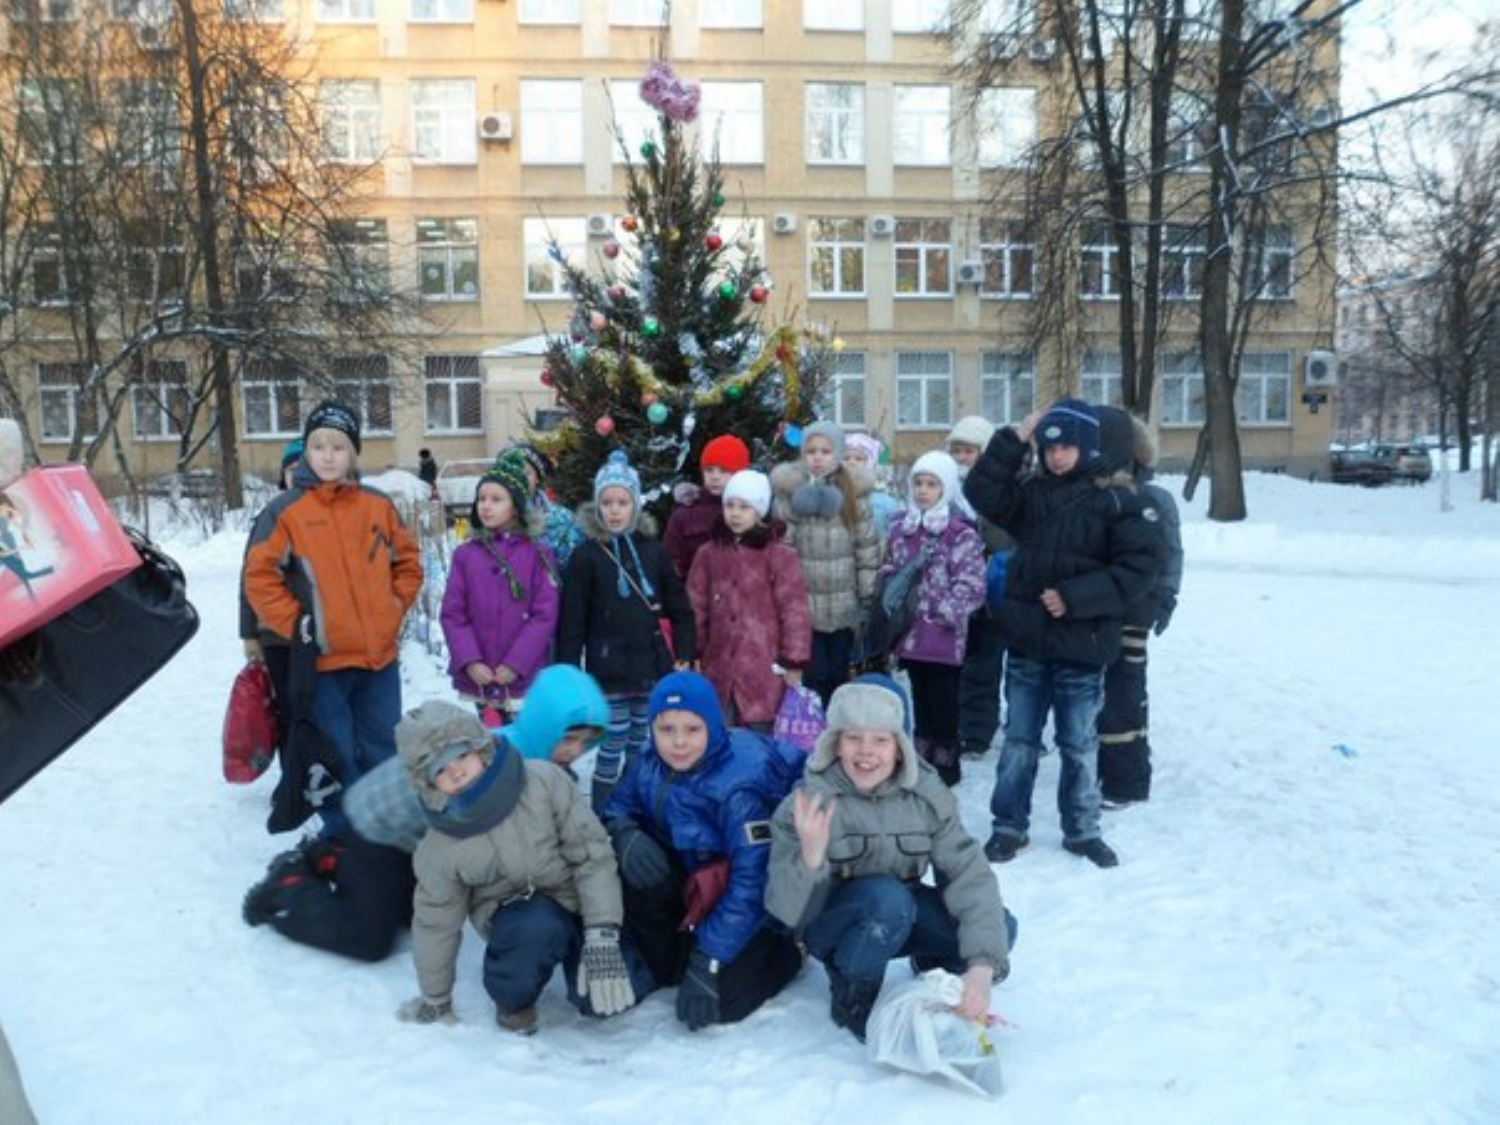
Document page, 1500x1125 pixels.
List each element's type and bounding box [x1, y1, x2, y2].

list [0, 0, 1500, 1125]
